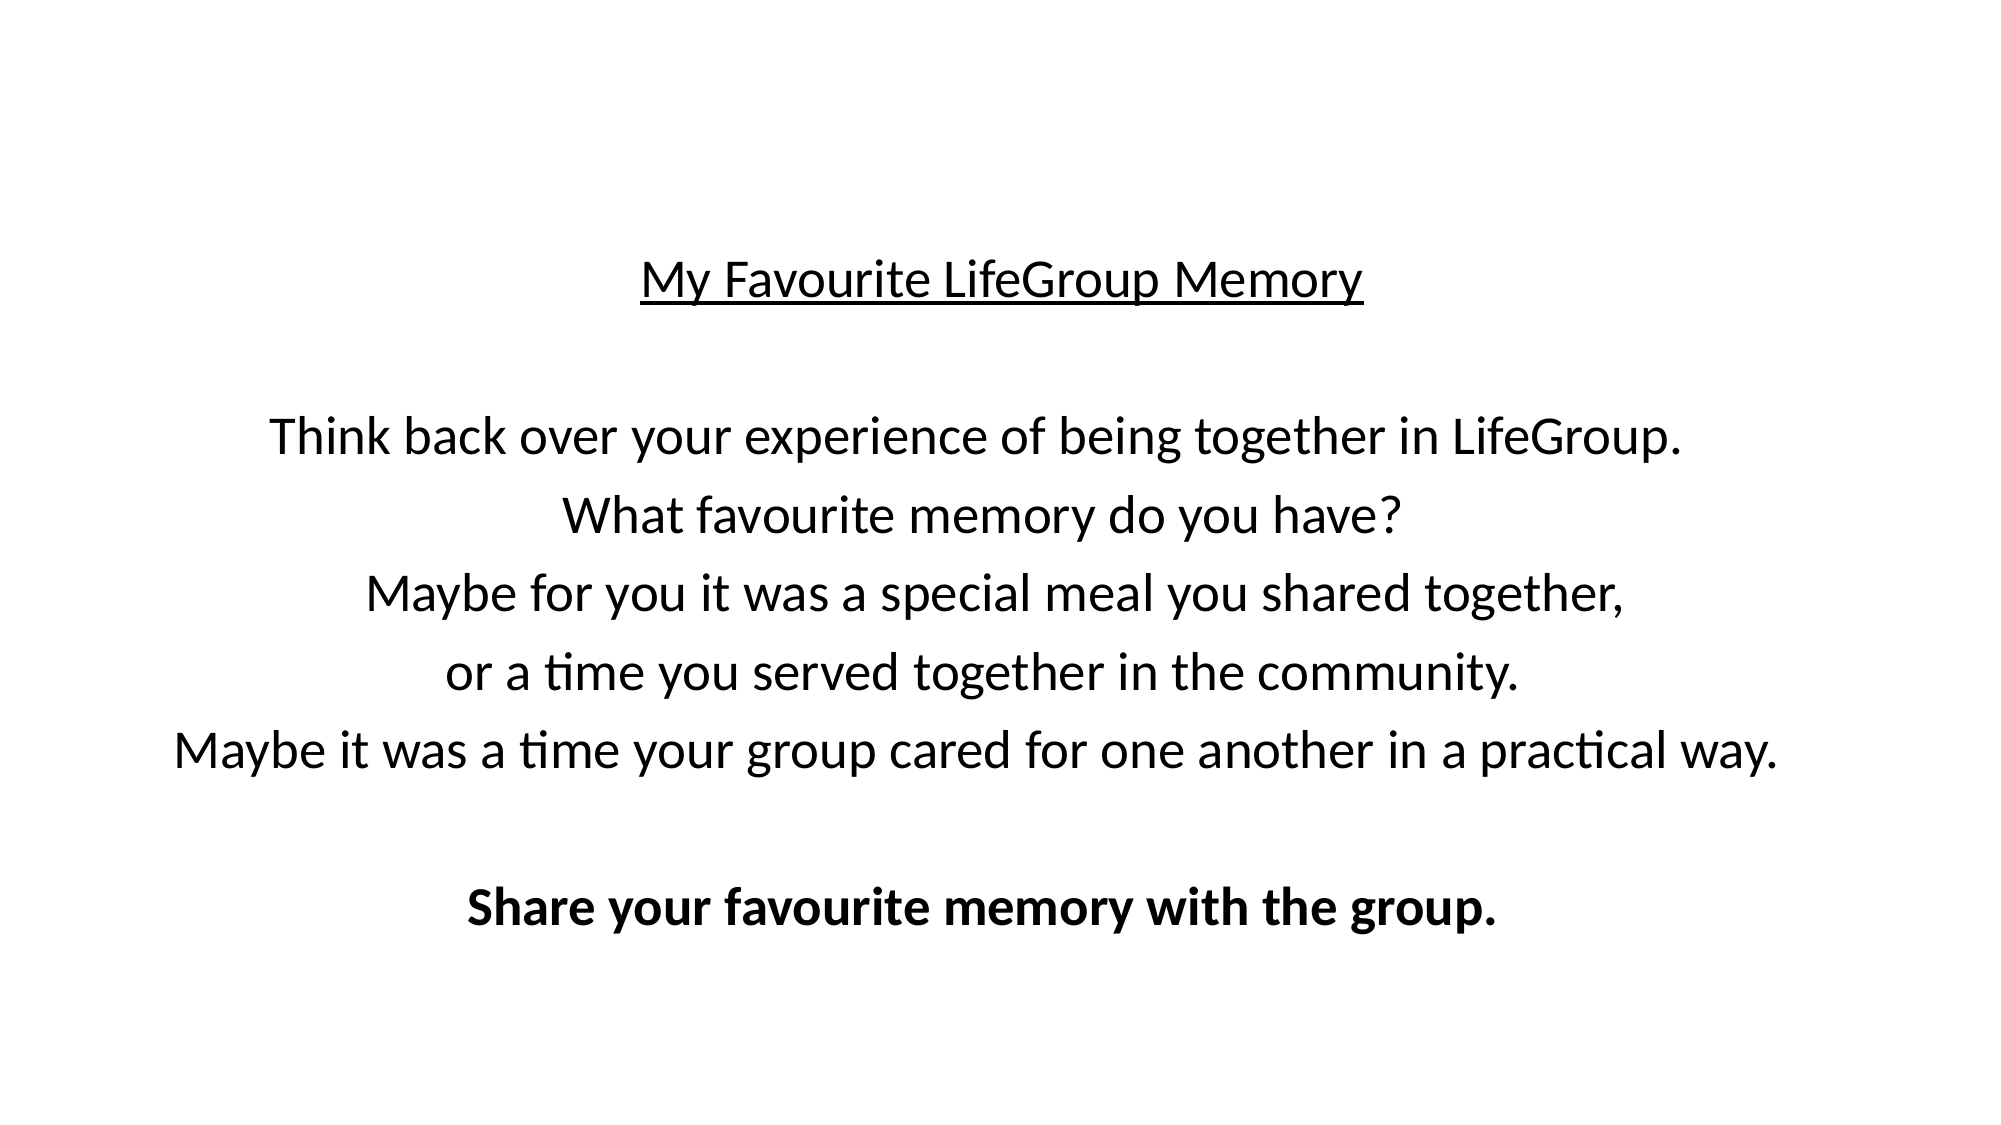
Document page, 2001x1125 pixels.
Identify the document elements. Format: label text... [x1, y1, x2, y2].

list My Favourite LifeGroup Memory Think back over your experience of being together in LifeGroup. What favourite memory do you have? Maybe for you it was a special meal you shared together, or a time you served together in the community. Maybe it was a time your group cared for one another in a practical way. Share your favourite memory with the group. [118, 157, 1886, 962]
